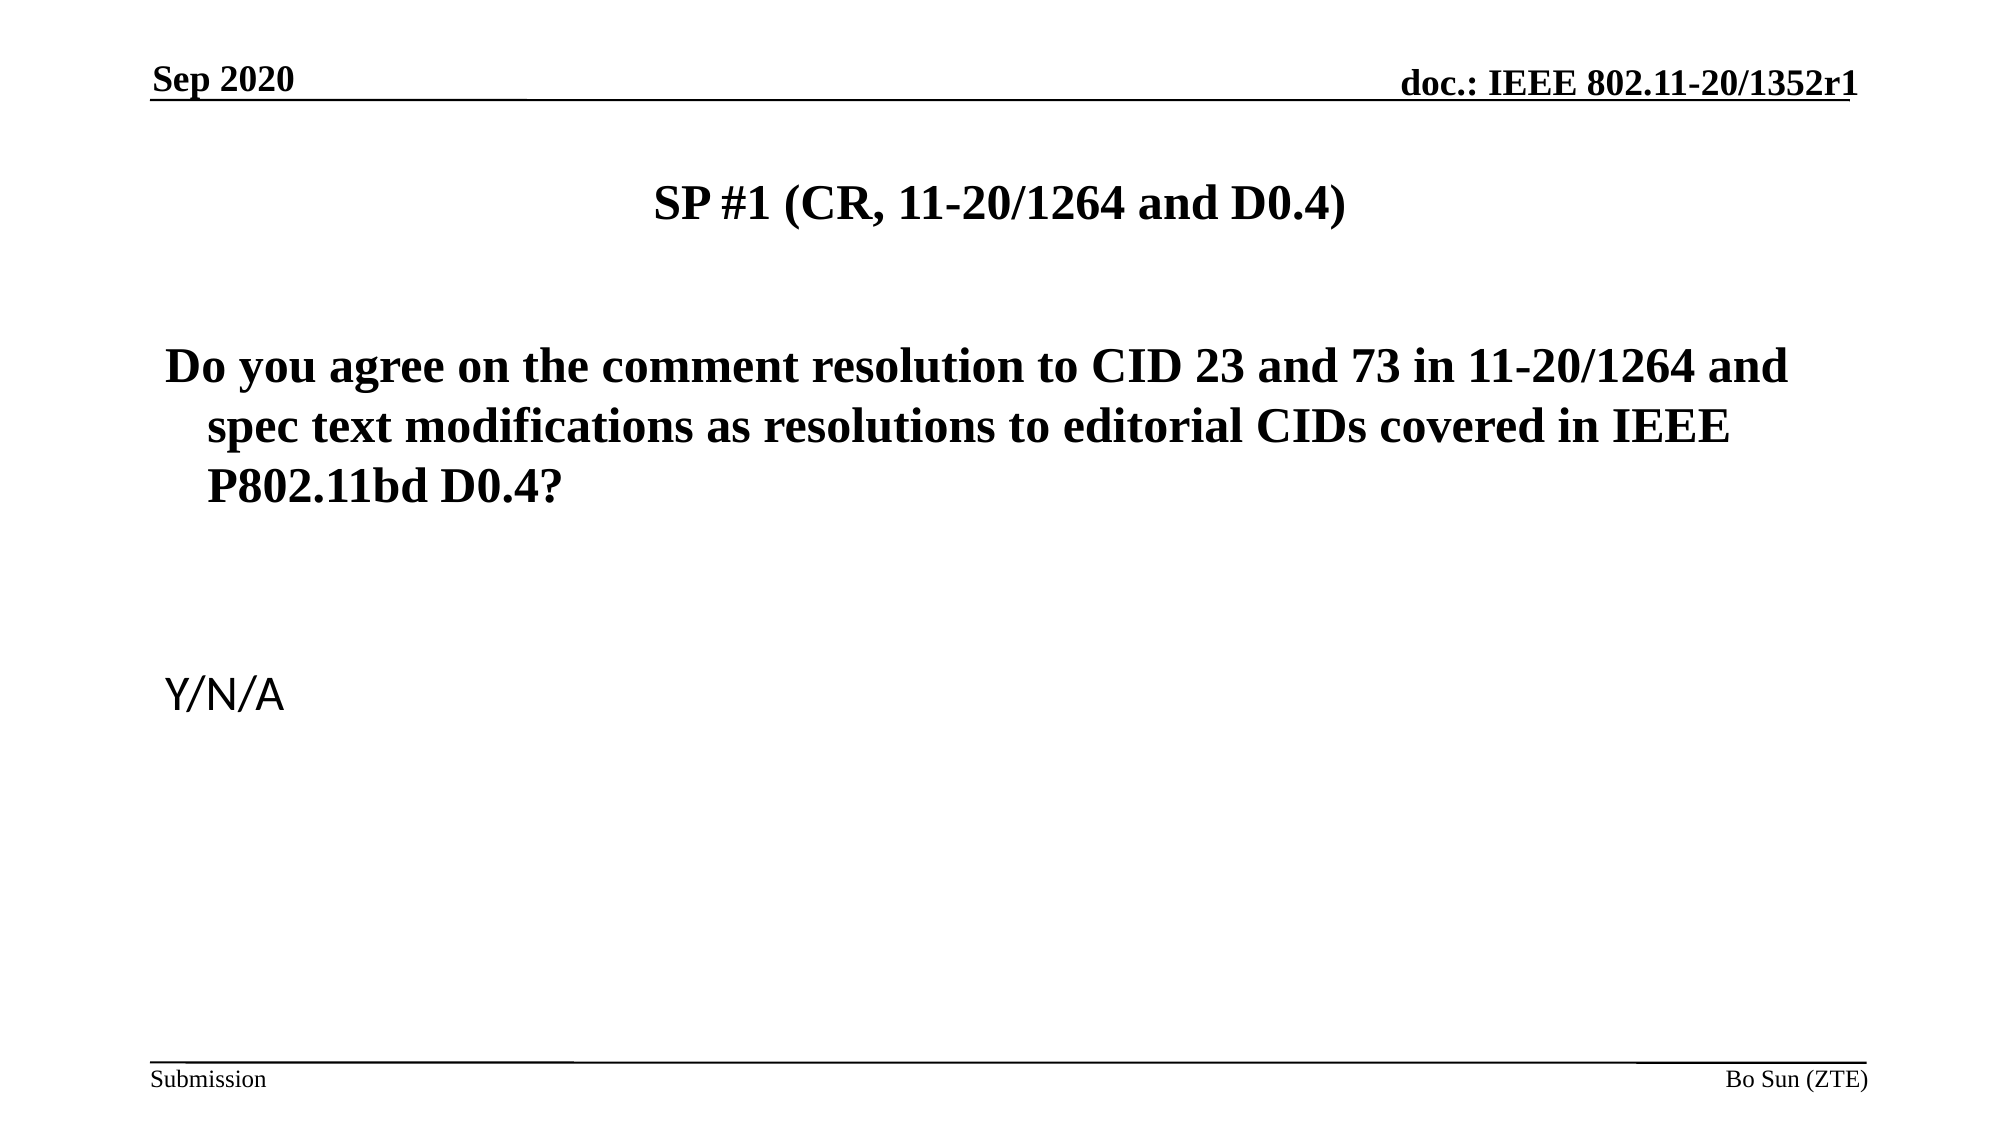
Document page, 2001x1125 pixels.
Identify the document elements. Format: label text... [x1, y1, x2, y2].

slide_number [152, 54, 563, 100]
footer Bo Sun (ZTE) [1171, 1061, 1869, 1093]
title SP #1 (CR, 11-20/1264 and D0.4) [149, 112, 1850, 288]
list Do you agree on the comment resolution to CID 23 and 73 in 11-20/1264 and spec text modifications as resolutions to editorial CIDs covered in IEEE P802.11bd D0.4? Y/N/A [149, 324, 1850, 1000]
